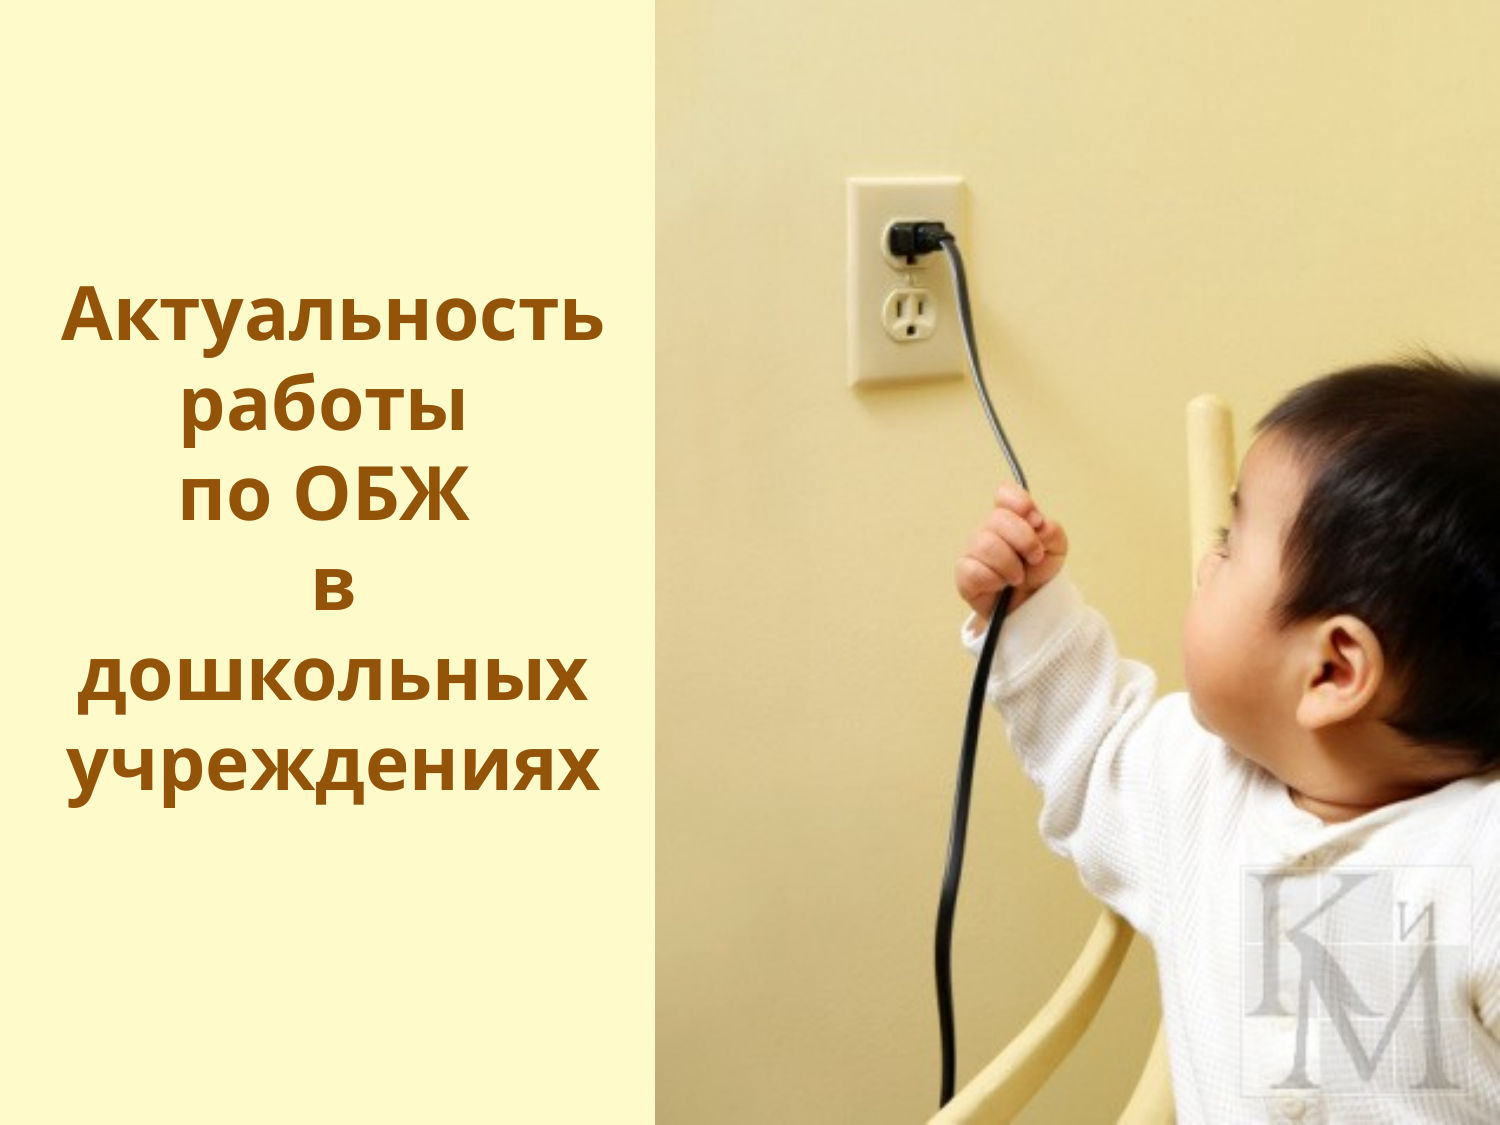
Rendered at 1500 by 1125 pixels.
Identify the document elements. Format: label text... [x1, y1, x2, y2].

text_box Актуальность работы по ОБЖ в дошкольных учреждениях [35, 257, 633, 813]
picture [655, 0, 1500, 1125]
